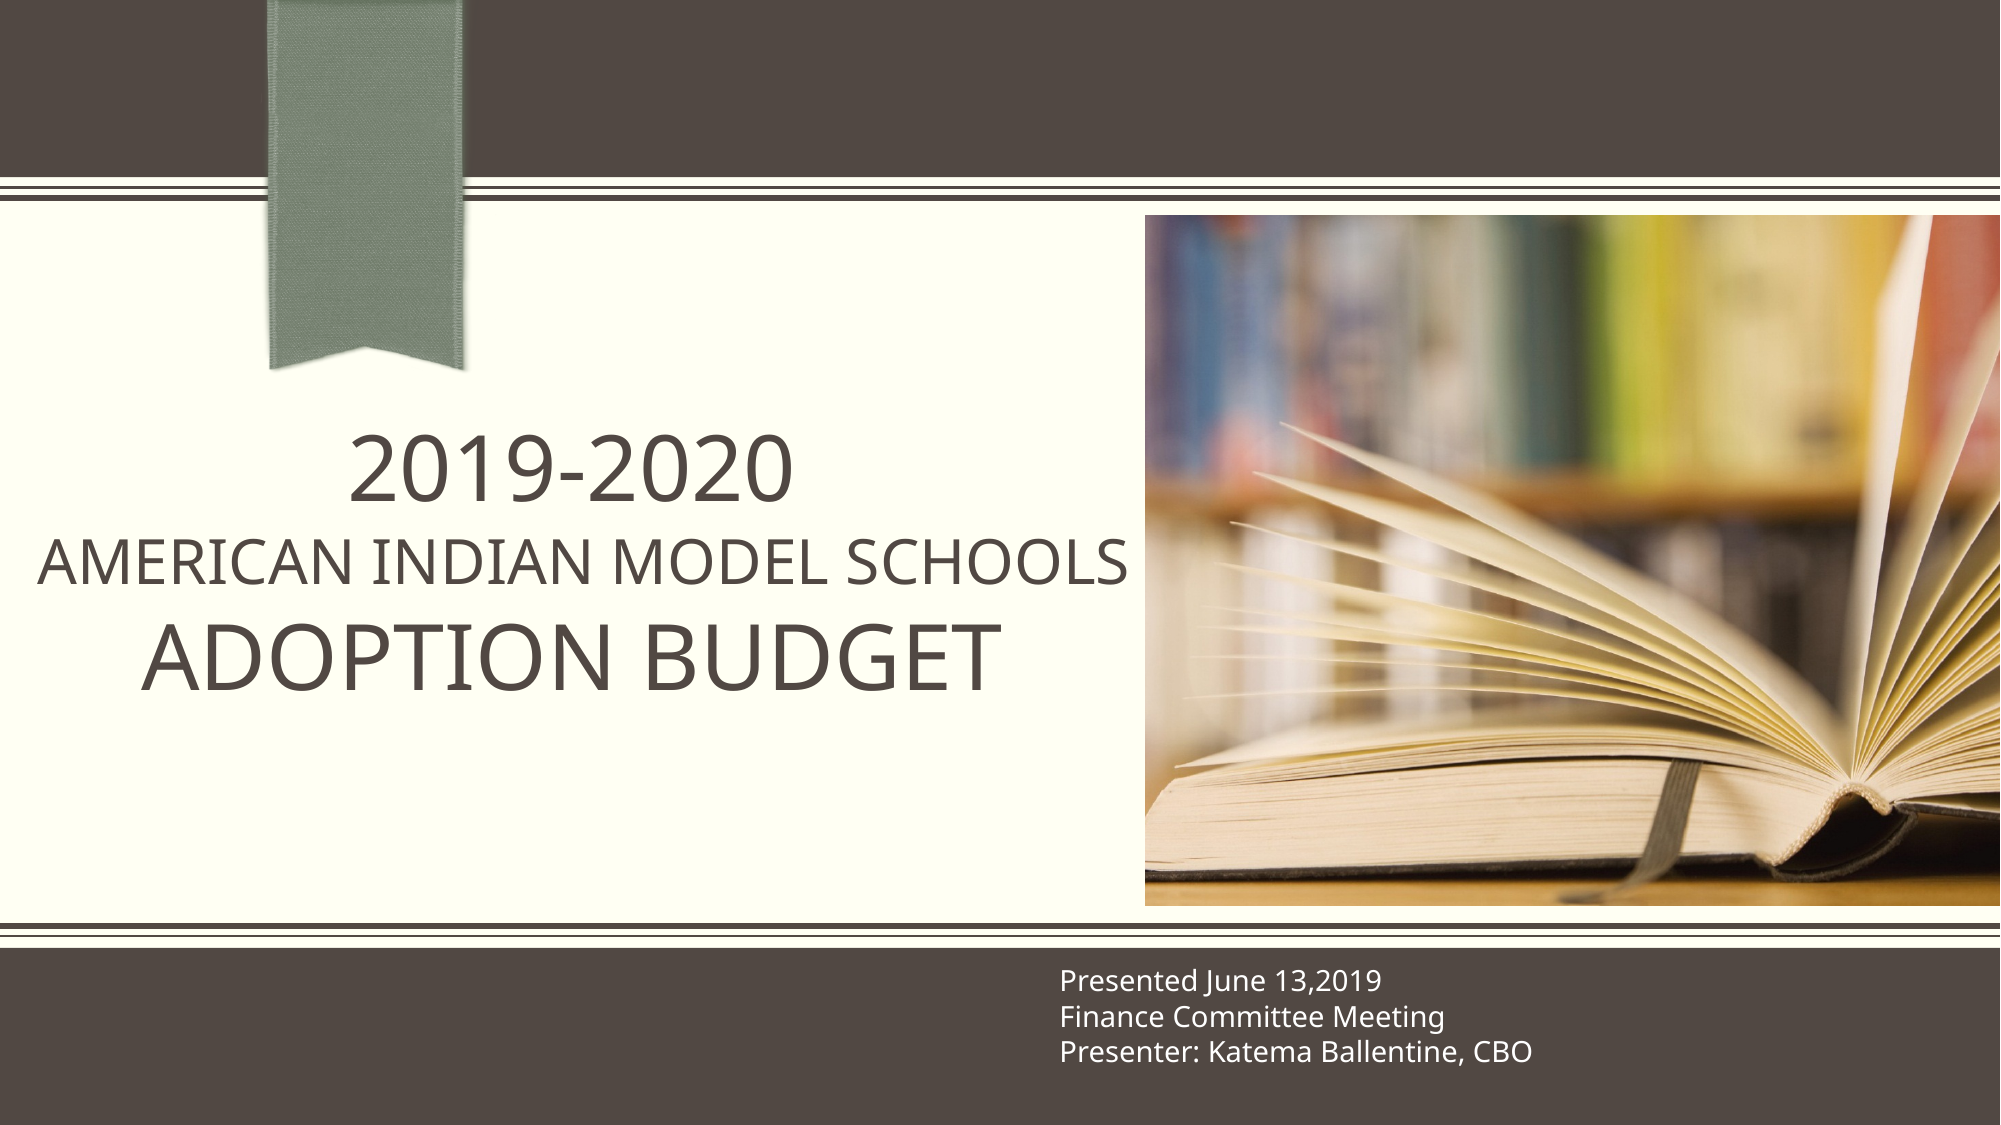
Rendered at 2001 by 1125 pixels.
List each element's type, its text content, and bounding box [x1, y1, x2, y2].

title 2019-2020 American Indian Model Schools Adoption Budget [23, 382, 1139, 866]
picture [1145, 214, 2000, 906]
subtitle Presented June 13,2019 Finance Committee Meeting Presenter: Katema Ballentine, CBO [1059, 955, 2000, 1113]
